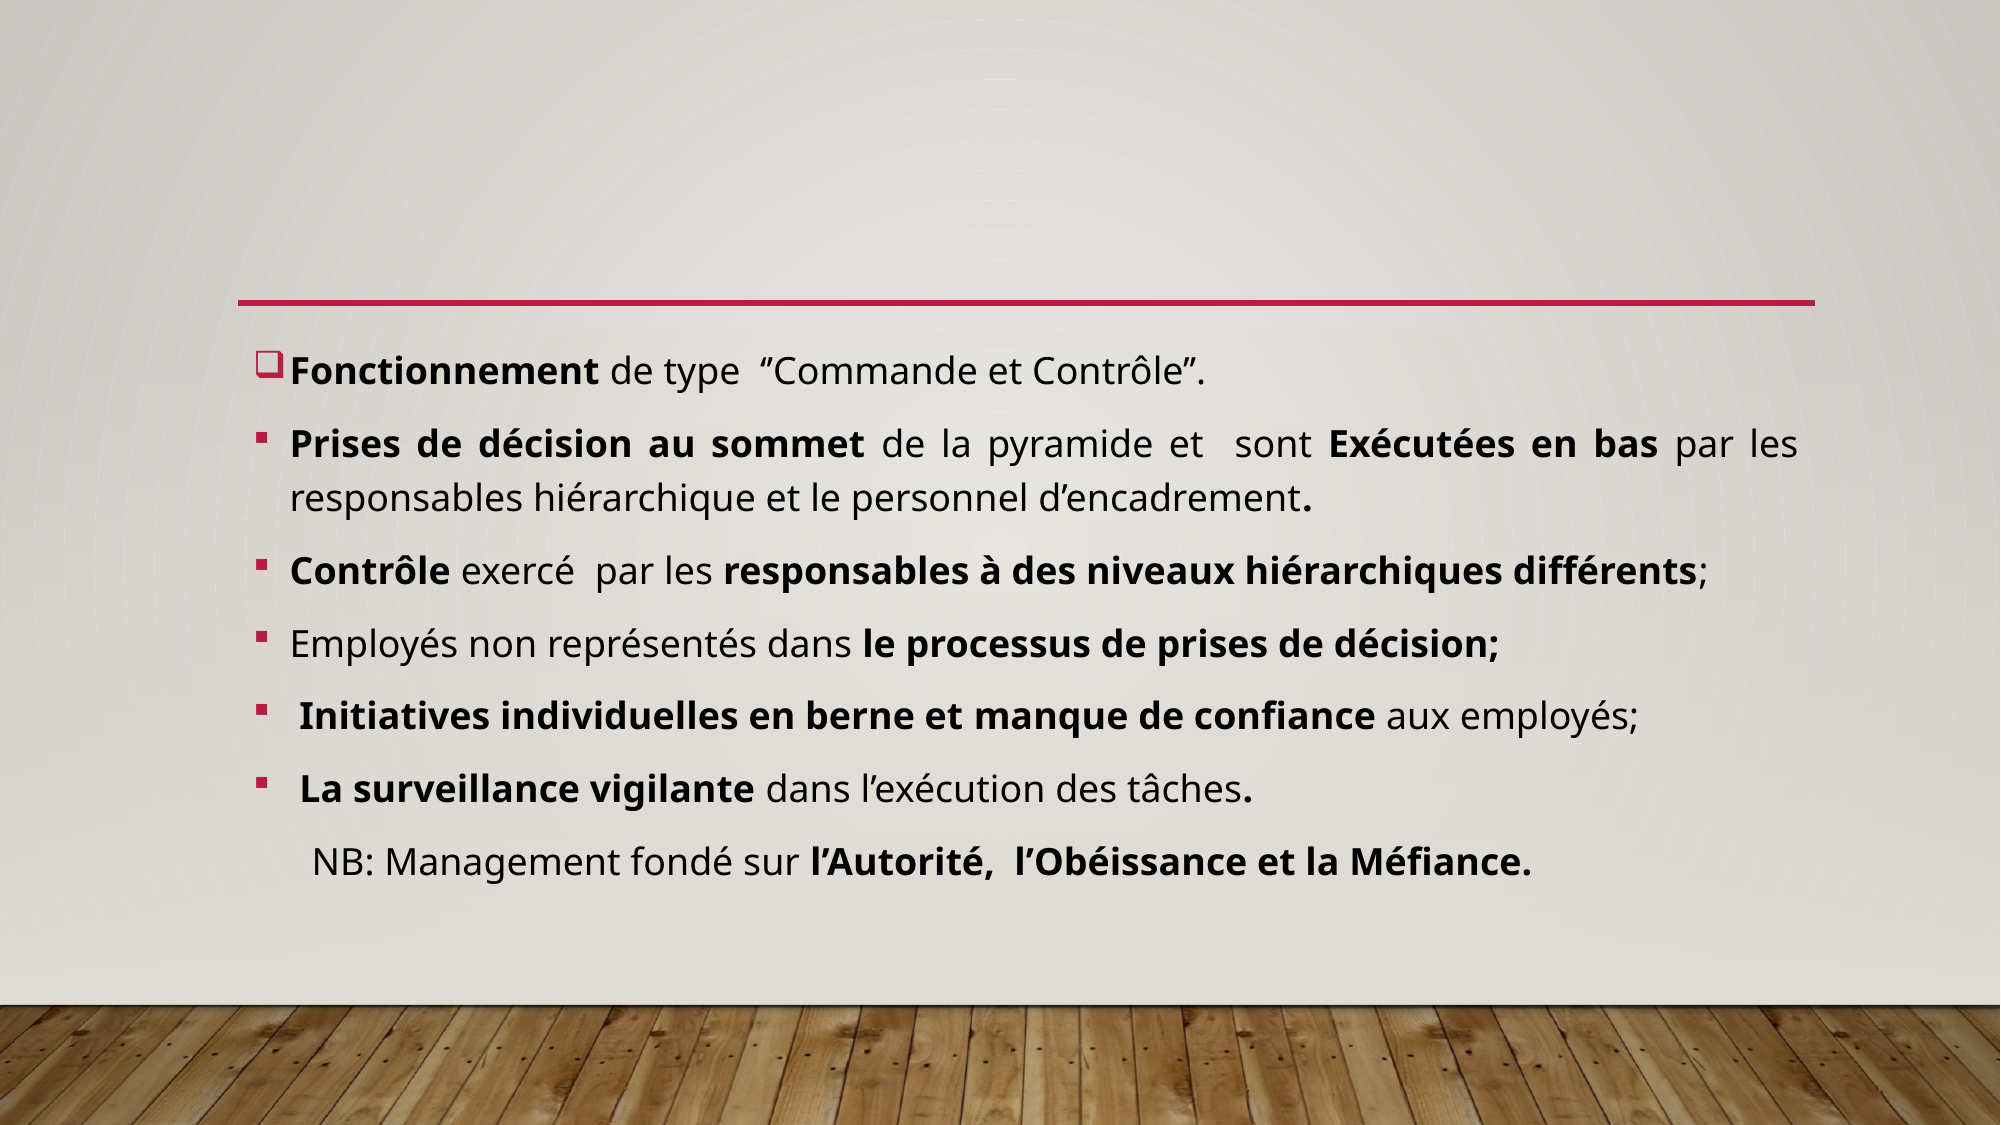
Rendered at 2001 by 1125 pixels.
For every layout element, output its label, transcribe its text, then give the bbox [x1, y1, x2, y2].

picture [0, 1005, 2000, 1125]
list Fonctionnement de type ‘’Commande et Contrôle’’. Prises de décision au sommet de la pyramide et sont Exécutées en bas par les responsables hiérarchique et le personnel d’encadrement. Contrôle exercé par les responsables à des niveaux hiérarchiques différents; Employés non représentés dans le processus de prises de décision; Initiatives individuelles en berne et manque de confiance aux employés; La surveillance vigilante dans l’exécution des tâches. NB: Management fondé sur l’Autorité, l’Obéissance et la Méfiance. [238, 330, 1814, 897]
